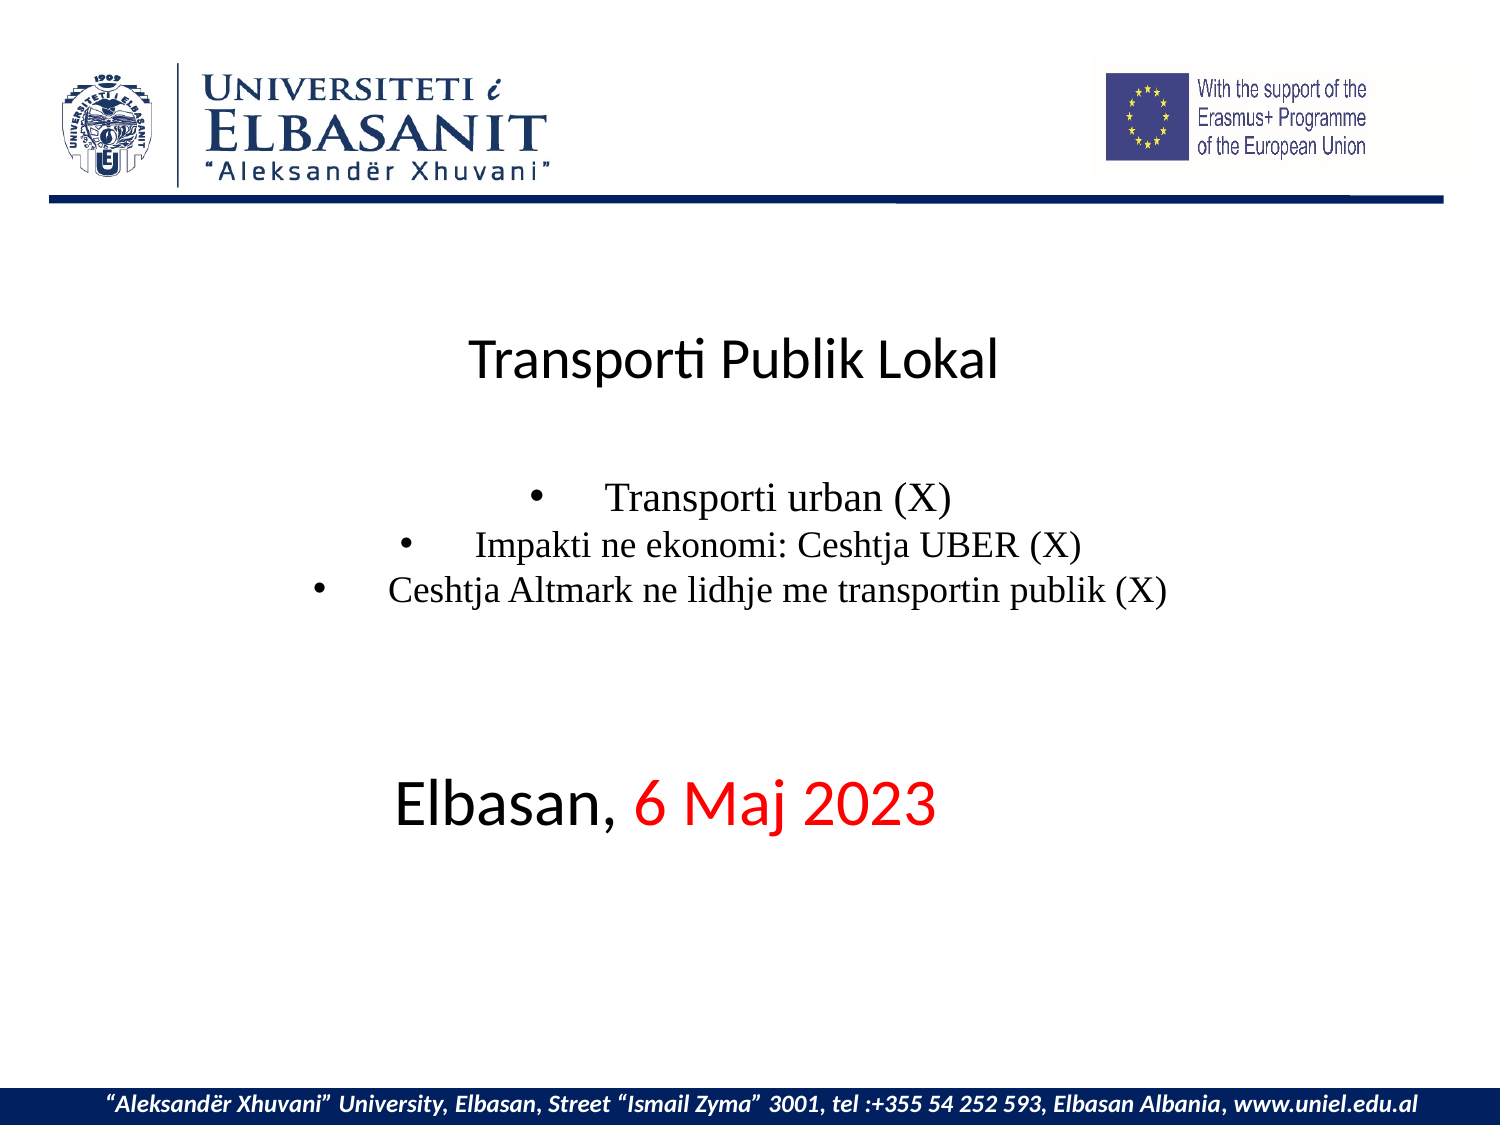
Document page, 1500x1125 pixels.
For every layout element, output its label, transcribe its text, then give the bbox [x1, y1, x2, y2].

text_box Transporti Publik Lokal Transporti urban (X) Impakti ne ekonomi: Ceshtja UBER (X) Ceshtja Altmark ne lidhje me transportin publik (X) [93, 222, 1388, 740]
text_box [0, 1088, 11, 1125]
picture [1092, 55, 1473, 177]
text_box “Aleksandër Xhuvani” University, Elbasan, Street “Ismail Zyma” 3001, tel :+355 54 252 593, Elbasan Albania, www.uniel.edu.al [11, 1074, 1500, 1125]
picture [46, 46, 575, 200]
text_box Elbasan, 6 Maj 2023 [135, 751, 1196, 927]
